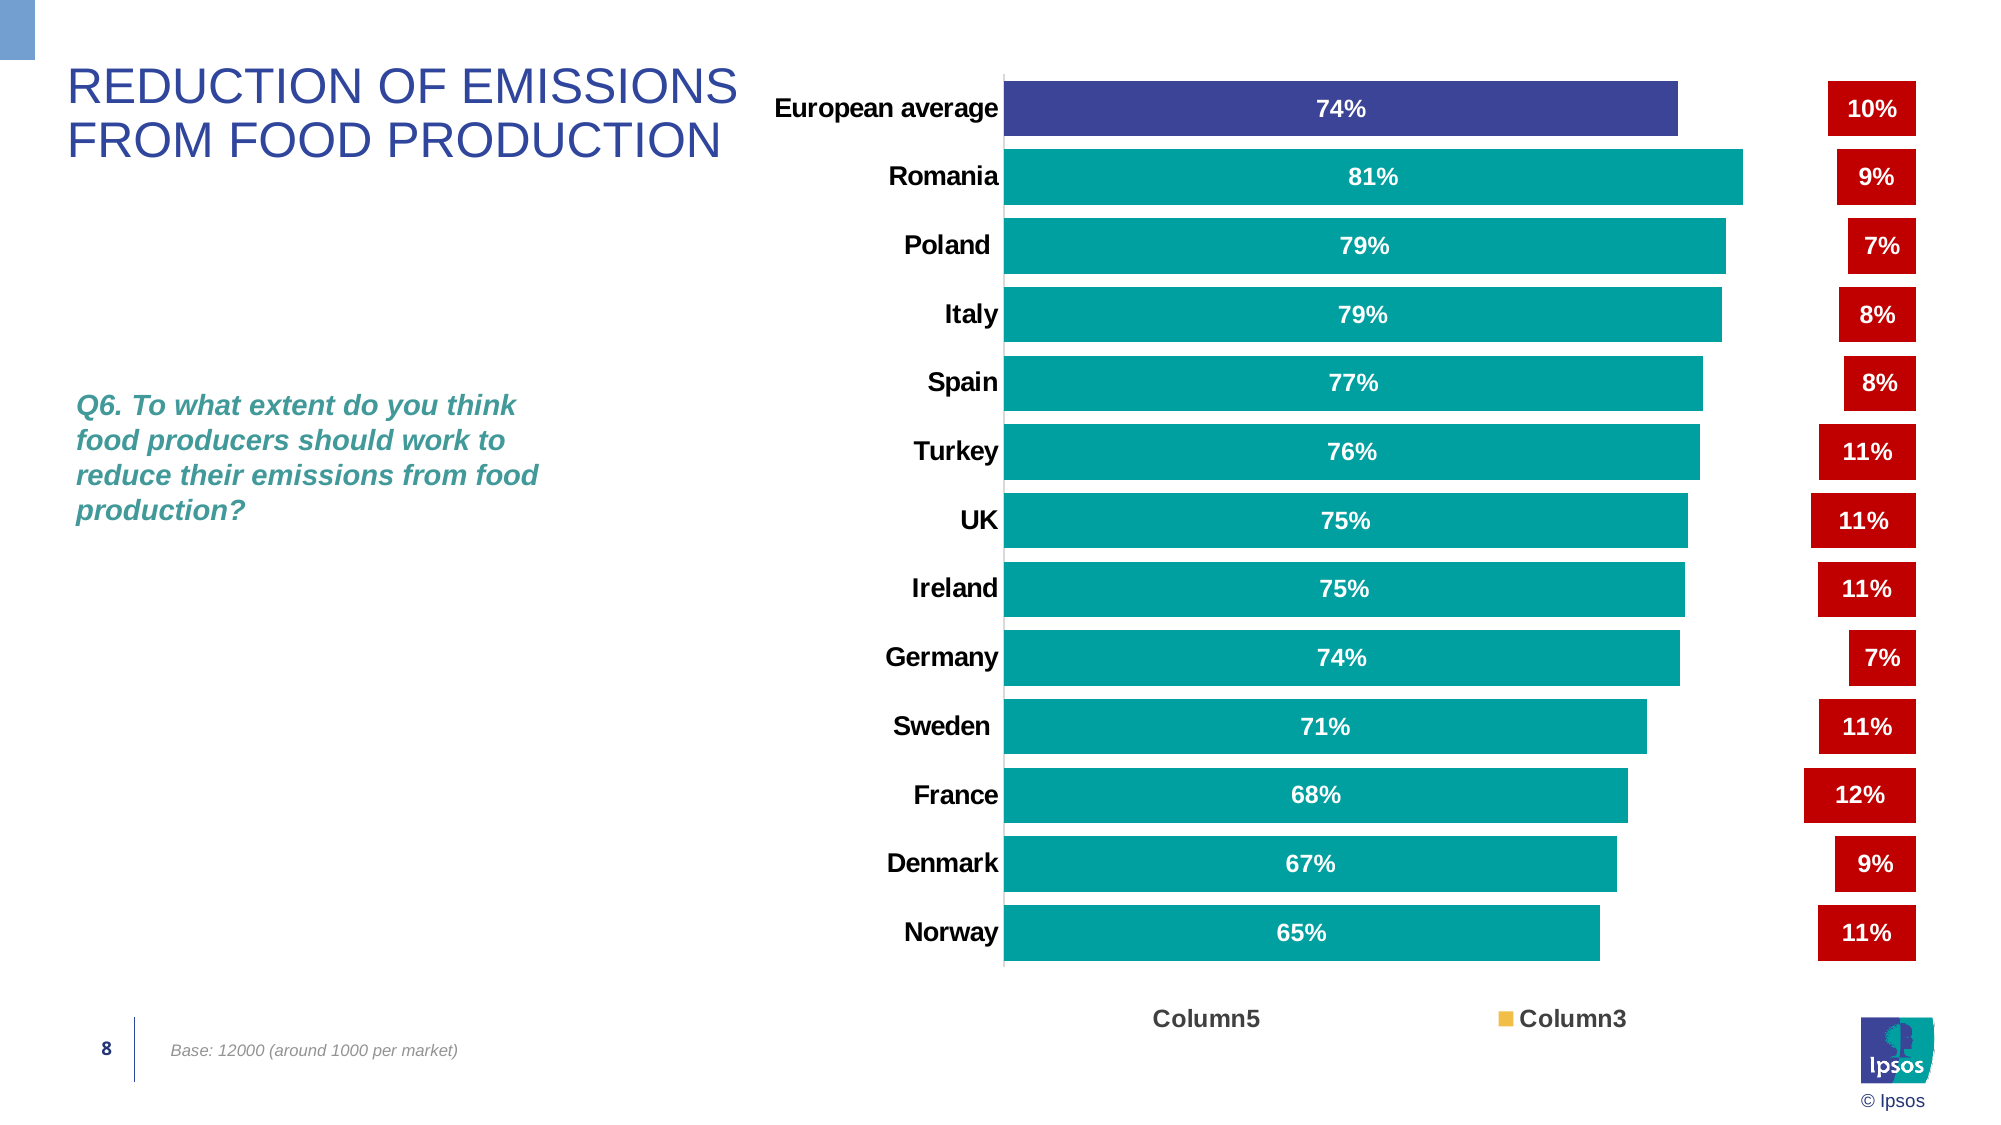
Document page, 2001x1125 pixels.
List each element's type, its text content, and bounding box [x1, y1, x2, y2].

text_box Base: 12000 (around 1000 per market) [155, 1017, 573, 1083]
slide_number 8 [66, 1017, 135, 1083]
chart [770, 60, 1934, 1086]
text_box Q6. To what extent do you think food producers should work to reduce their emissions from food production? [76, 386, 573, 527]
title Reduction of emissions from food production [66, 60, 747, 124]
